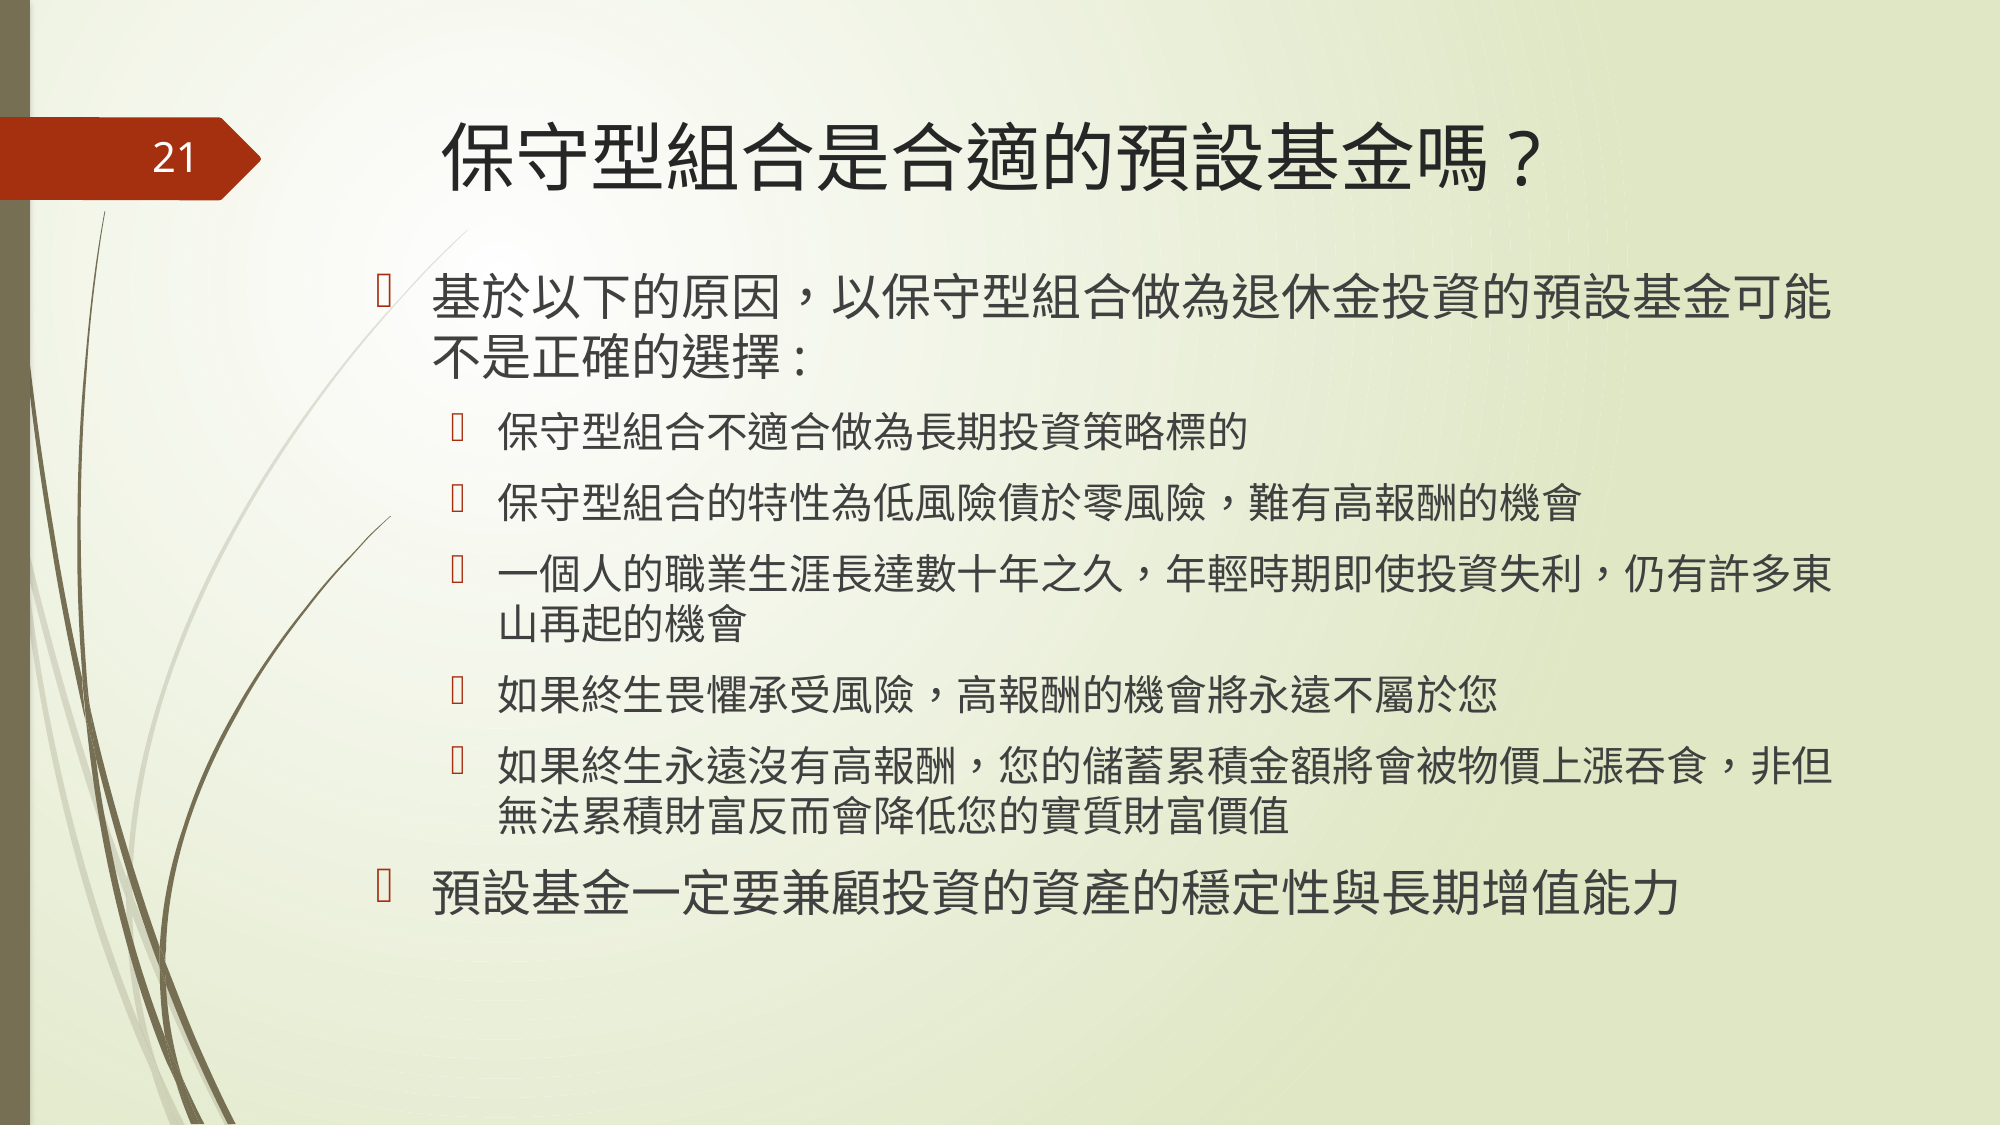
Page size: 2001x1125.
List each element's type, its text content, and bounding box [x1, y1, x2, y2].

list 基於以下的原因，以保守型組合做為退休金投資的預設基金可能不是正確的選擇: 保守型組合不適合做為長期投資策略標的 保守型組合的特性為低風險債於零風險，難有高報酬的機會 一個人的職業生涯長達數十年之久，年輕時期即使投資失利，仍有許多東山再起的機會 如果終生畏懼承受風險，高報酬的機會將永遠不屬於您 如果終生永遠沒有高報酬，您的儲蓄累積金額將會被物價上漲吞食，非但無法累積財富反而會降低您的實質財富價值 預設基金一定要兼顧投資的資產的穩定性與長期增值能力 [360, 257, 1888, 988]
slide_number 21 [87, 129, 216, 190]
title 保守型組合是合適的預設基金嗎? [425, 102, 1888, 257]
